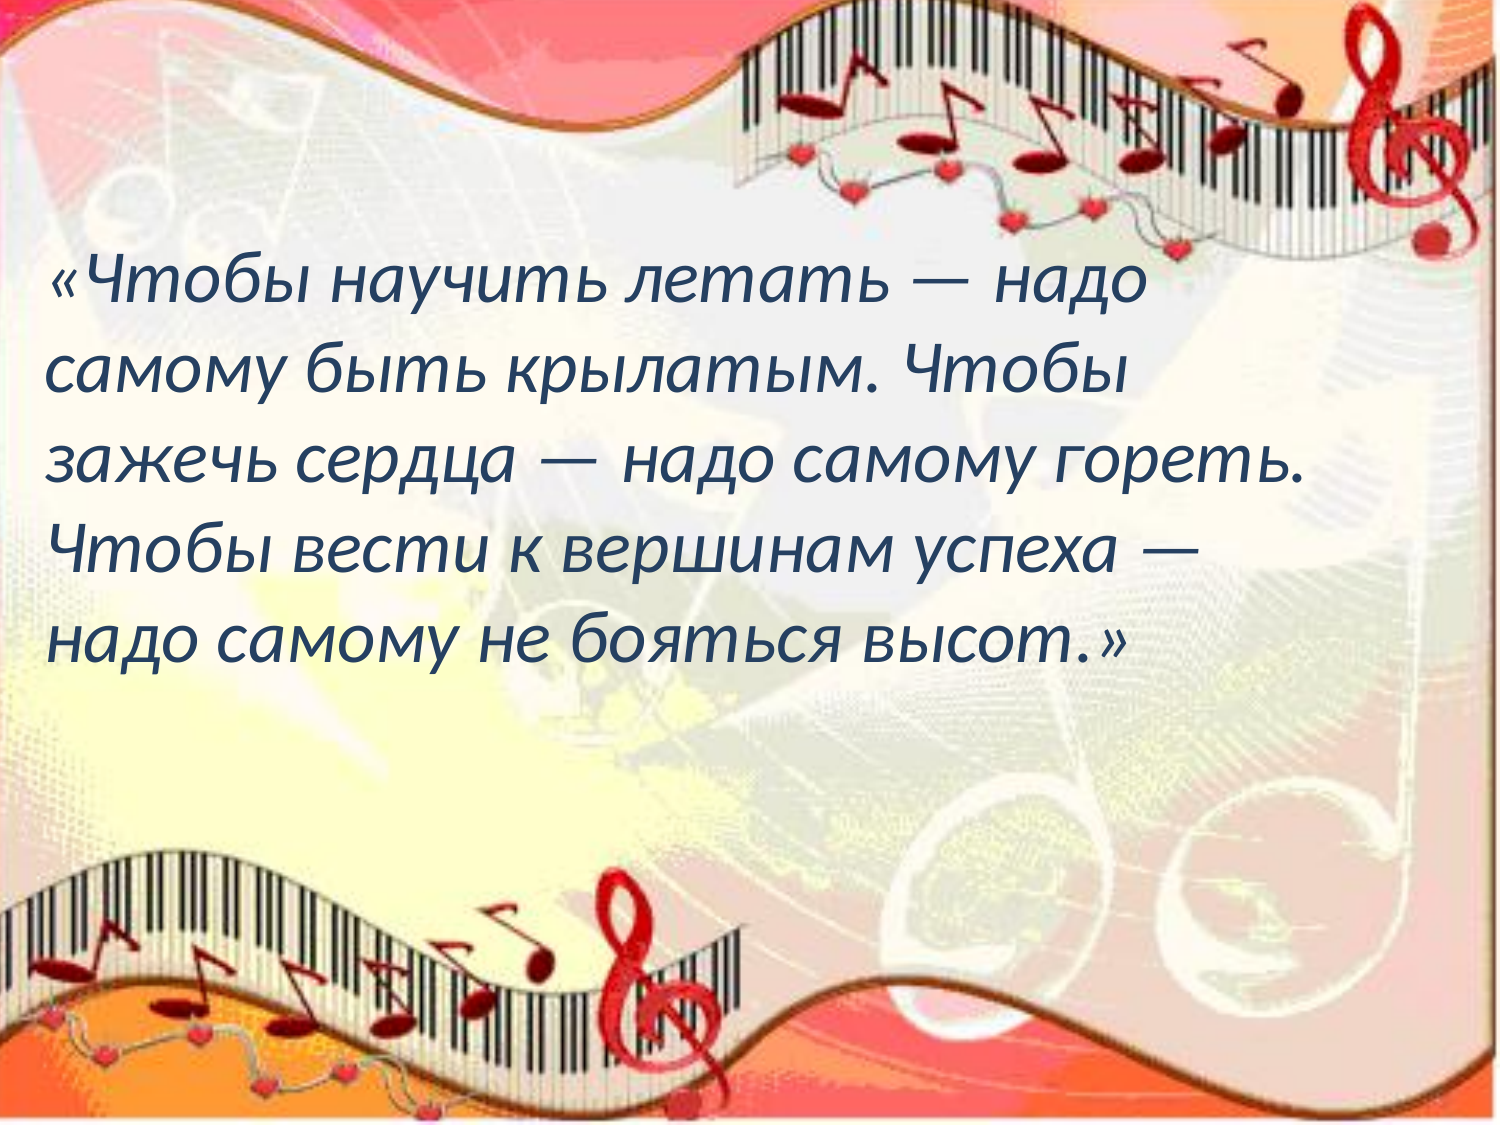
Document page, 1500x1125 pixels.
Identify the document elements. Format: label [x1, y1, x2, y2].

list [0, 0, 1500, 1125]
